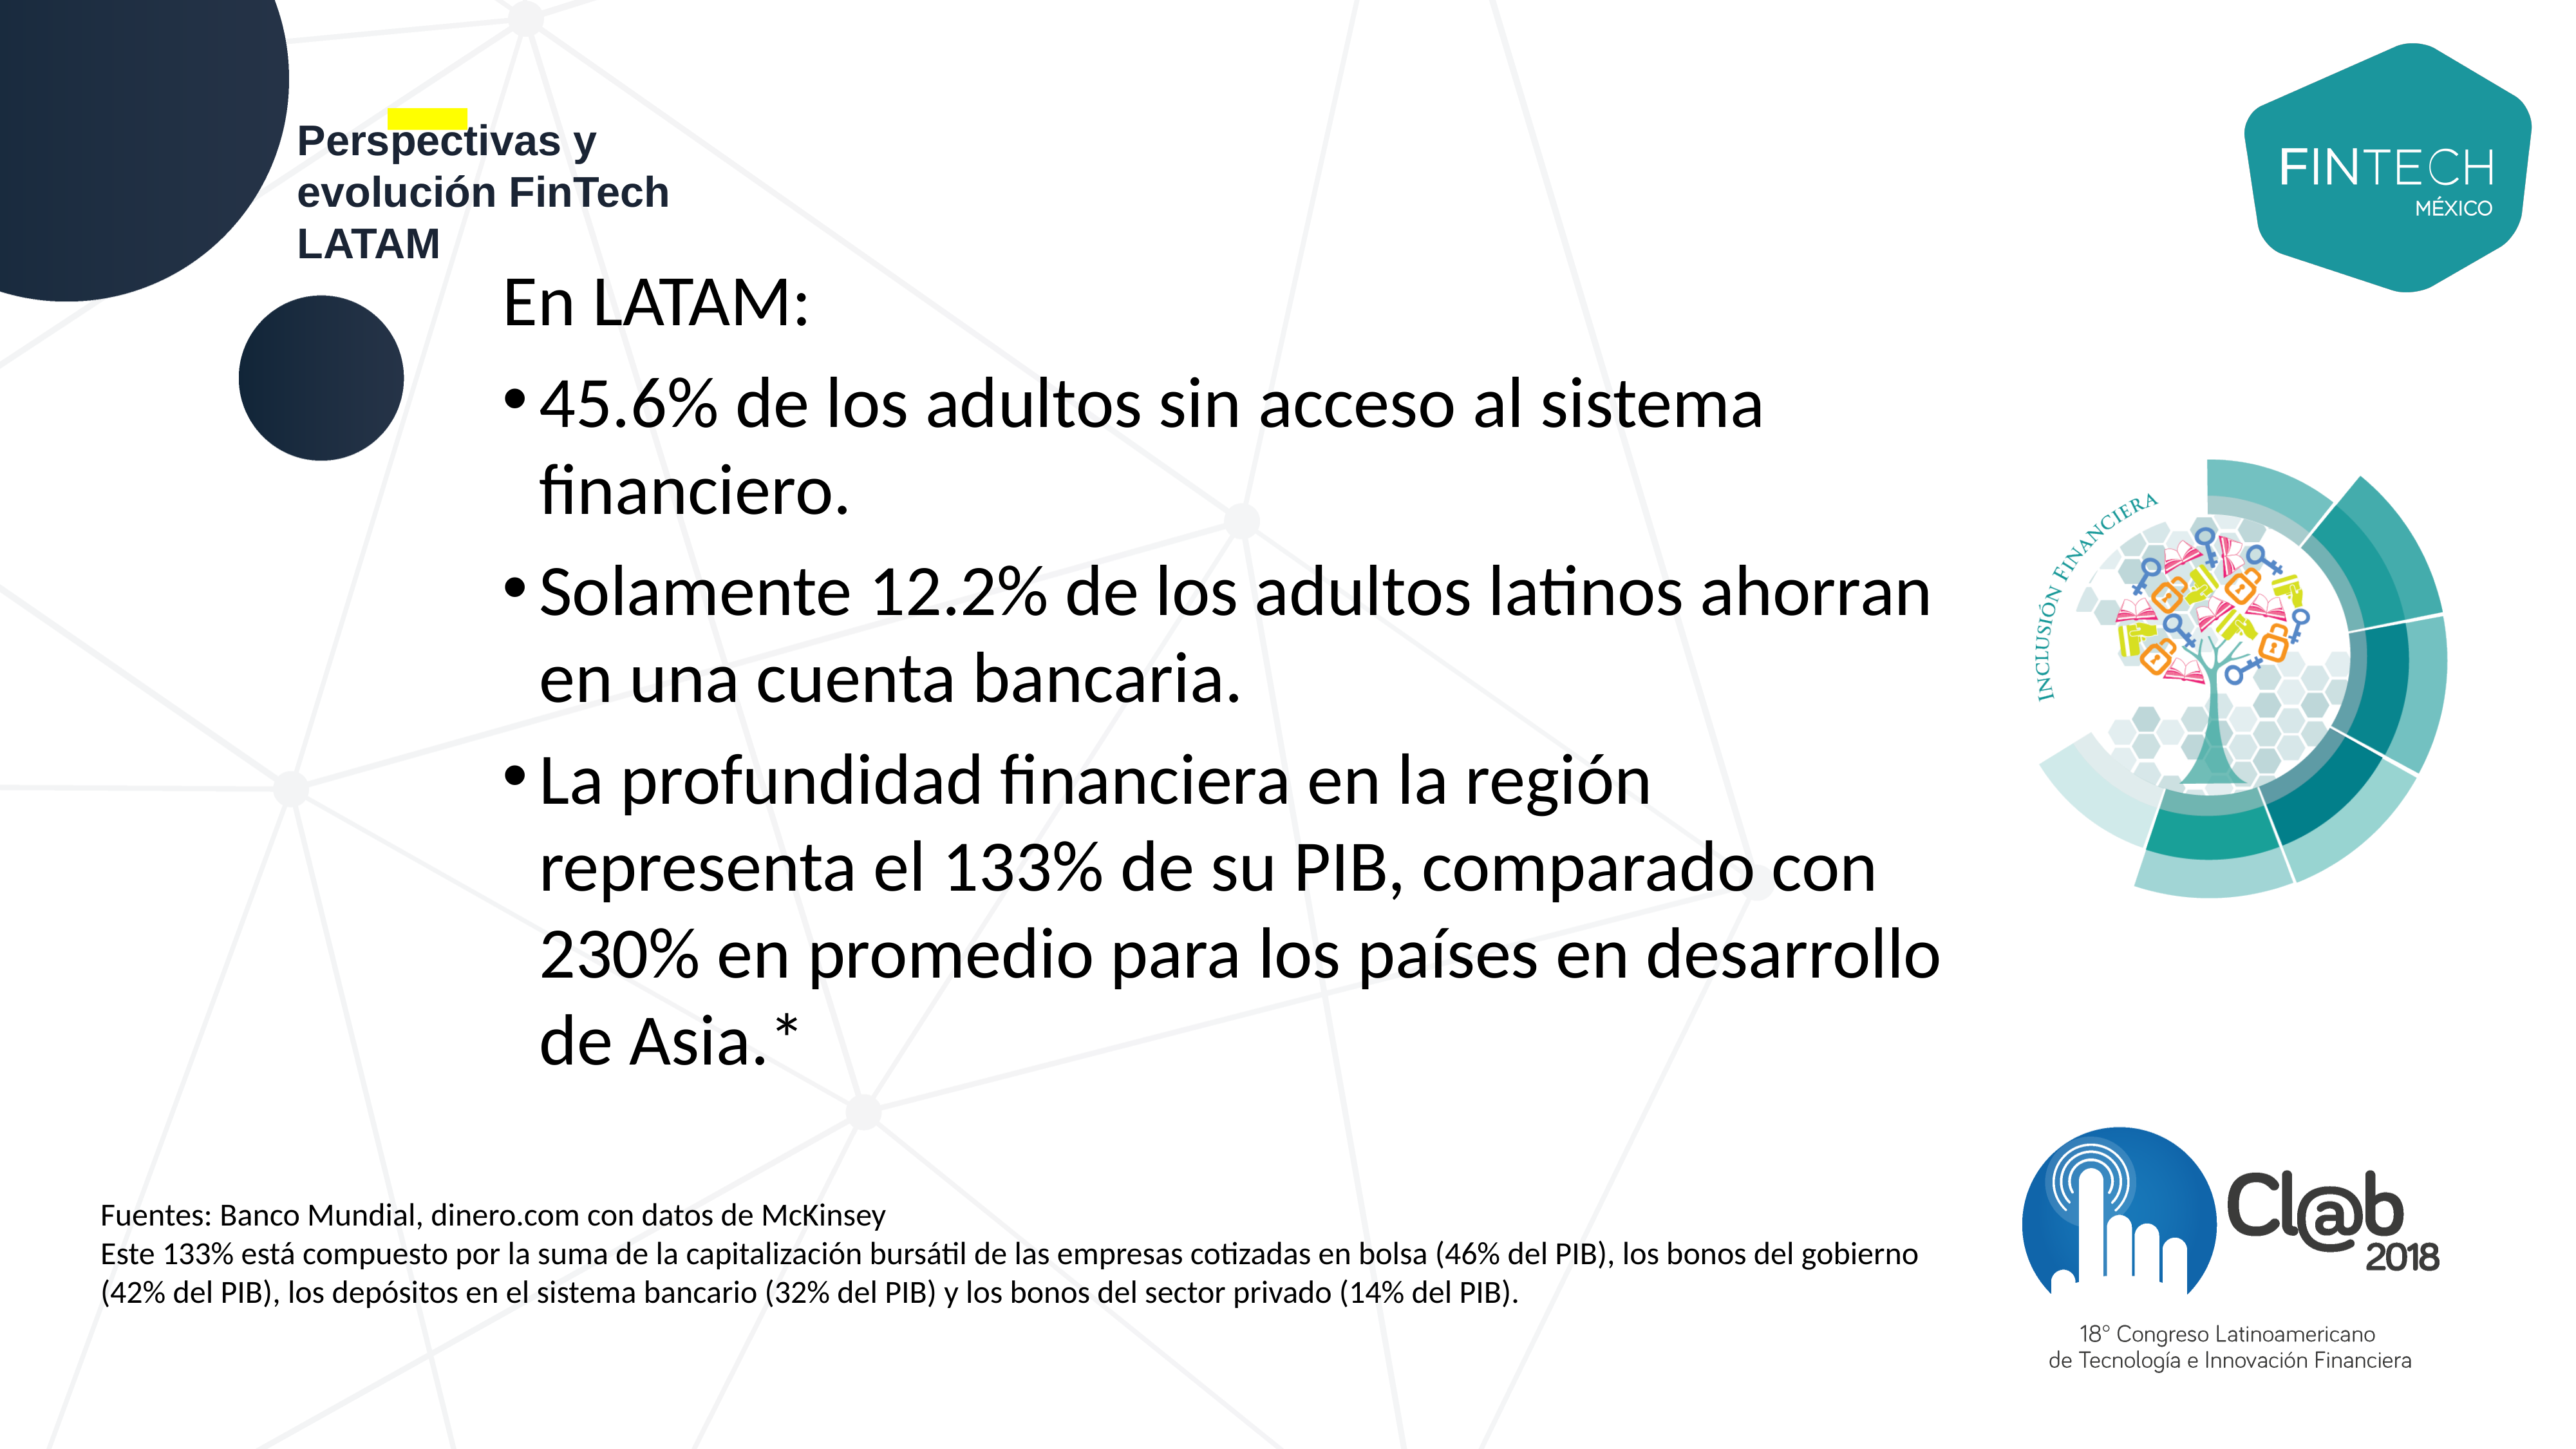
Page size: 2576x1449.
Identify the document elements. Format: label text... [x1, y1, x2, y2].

text_box Fuentes: Banco Mundial, dinero.com con datos de McKinsey Este 133% está compuesto por la suma de la capitalización bursátil de las empresas cotizadas en bolsa (46% del PIB), los bonos del gobierno (42% del PIB), los depósitos en el sistema bancario (32% del PIB) y los bonos del sector privado (14% del PIB). [91, 1188, 1942, 1314]
text_box Perspectivas y evolución FinTech LATAM [287, 108, 702, 272]
text_box [386, 107, 469, 131]
picture [0, 0, 2576, 1449]
text_box En LATAM: 45.6% de los adultos sin acceso al sistema financiero. Solamente 12.2% de los adultos latinos ahorran en una cuenta bancaria. La profundidad financiera en la región representa el 133% de su PIB, comparado con 230% en promedio para los países en desarrollo de Asia.* [493, 248, 1993, 1249]
